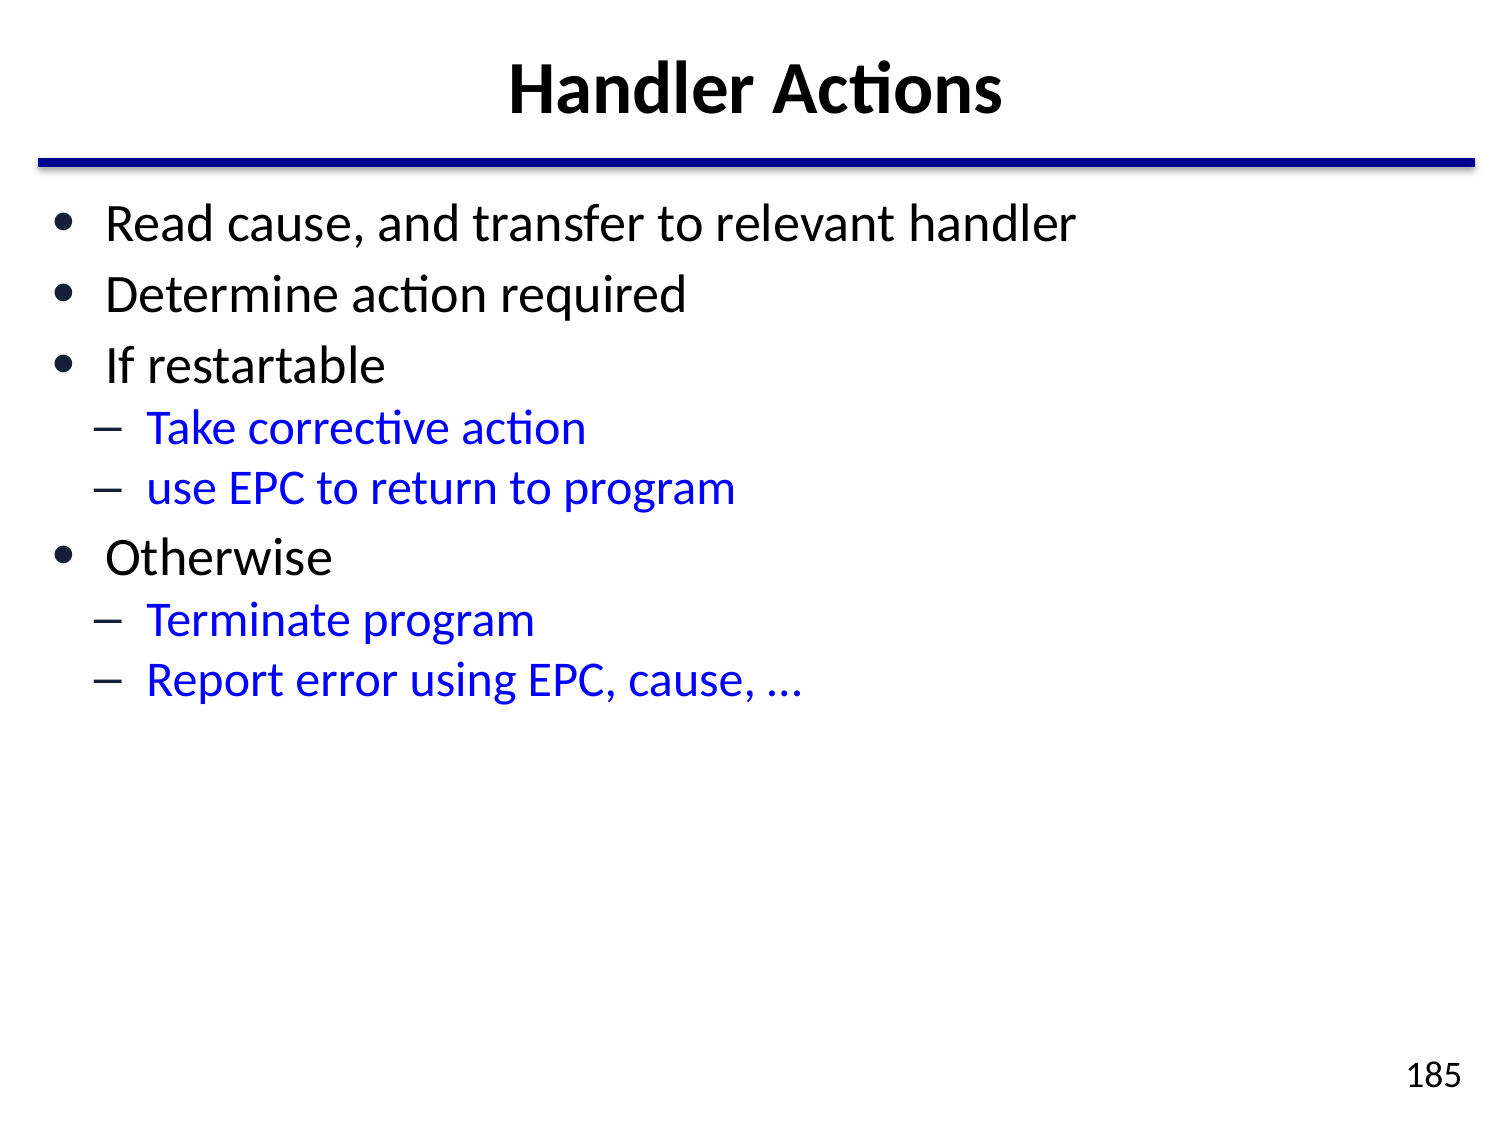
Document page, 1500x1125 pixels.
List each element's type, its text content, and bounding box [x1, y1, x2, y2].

list Read cause, and transfer to relevant handler Determine action required If restartable Take corrective action use EPC to return to program Otherwise Terminate program Report error using EPC, cause, … [37, 187, 1475, 1043]
title Handler Actions [37, 24, 1475, 143]
slide_number 185 [1127, 1042, 1478, 1103]
